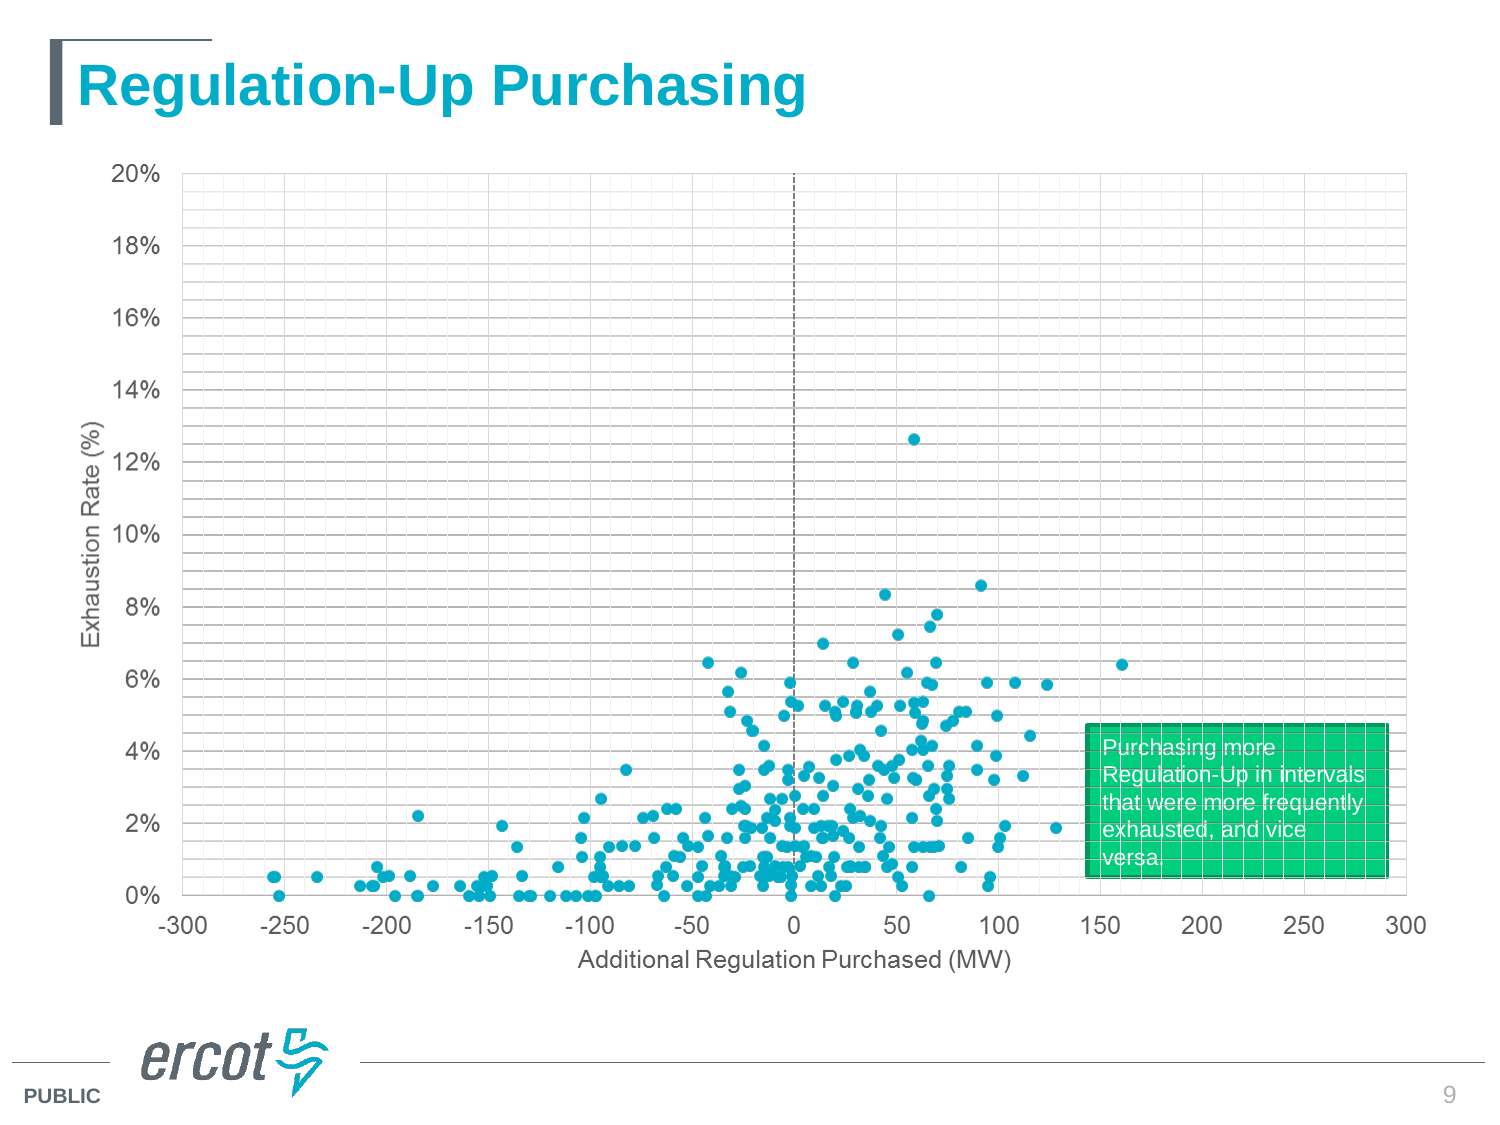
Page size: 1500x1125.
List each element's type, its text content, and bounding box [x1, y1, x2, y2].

slide_number 9 [1412, 1076, 1488, 1112]
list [49, 149, 1451, 1001]
picture [137, 1024, 332, 1100]
title Regulation-Up Purchasing [62, 39, 1450, 125]
